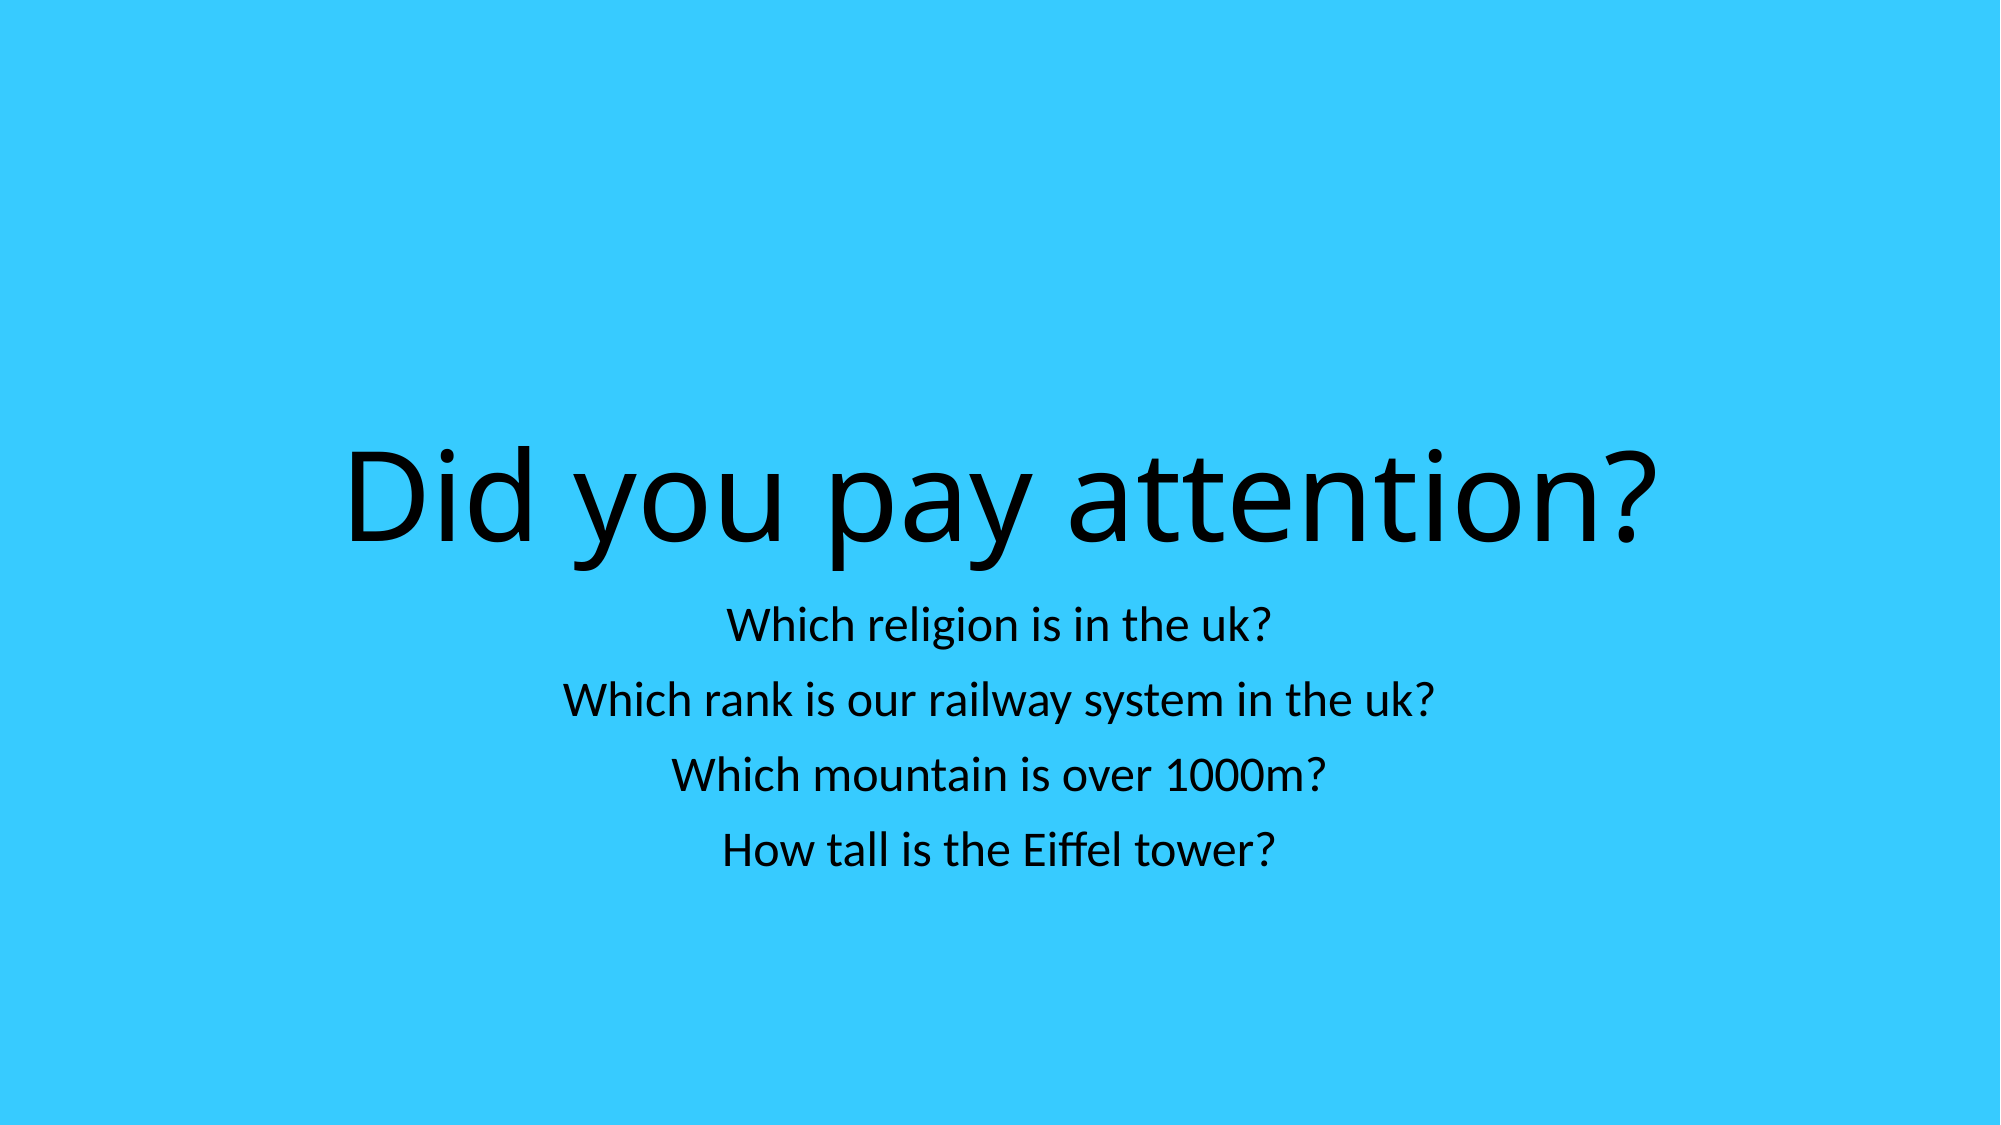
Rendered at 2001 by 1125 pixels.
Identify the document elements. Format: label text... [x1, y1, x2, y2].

title Did you pay attention? [249, 184, 1750, 576]
subtitle Which religion is in the uk? Which rank is our railway system in the uk? Which mountain is over 1000m? How tall is the Eiffel tower? [249, 590, 1750, 986]
